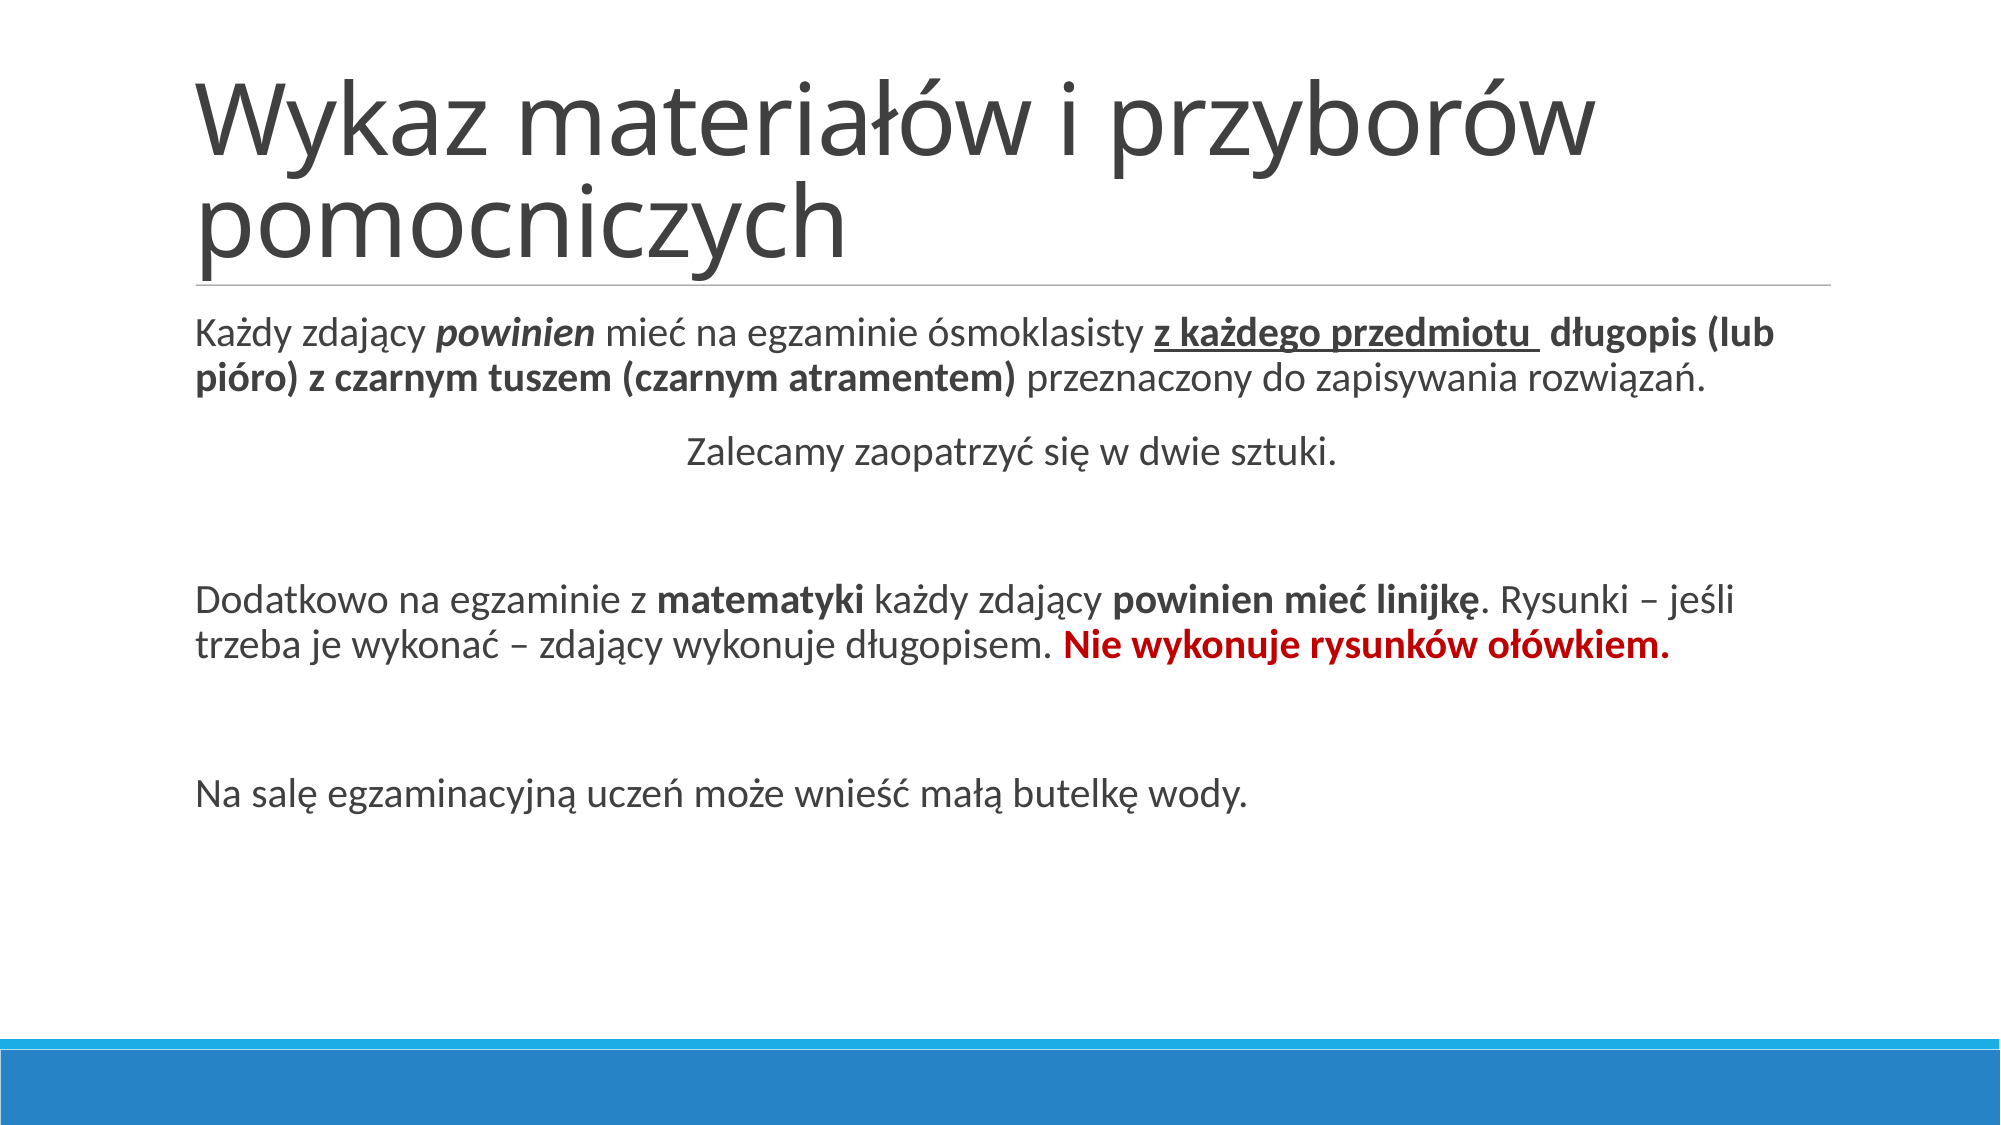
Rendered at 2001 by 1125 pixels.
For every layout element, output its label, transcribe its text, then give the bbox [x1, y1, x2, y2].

text_box Wykaz materiałów i przyborów pomocniczych [180, 47, 1830, 285]
text_box Każdy zdający powinien mieć na egzaminie ósmoklasisty z każdego przedmiotu długopis (lub pióro) z czarnym tuszem (czarnym atramentem) przeznaczony do zapisywania rozwiązań. Zalecamy zaopatrzyć się w dwie sztuki. Dodatkowo na egzaminie z matematyki każdy zdający powinien mieć linijkę. Rysunki – jeśli trzeba je wykonać – zdający wykonuje długopisem. Nie wykonuje rysunków ołówkiem. Na salę egzaminacyjną uczeń może wnieść małą butelkę wody. [180, 302, 1830, 963]
